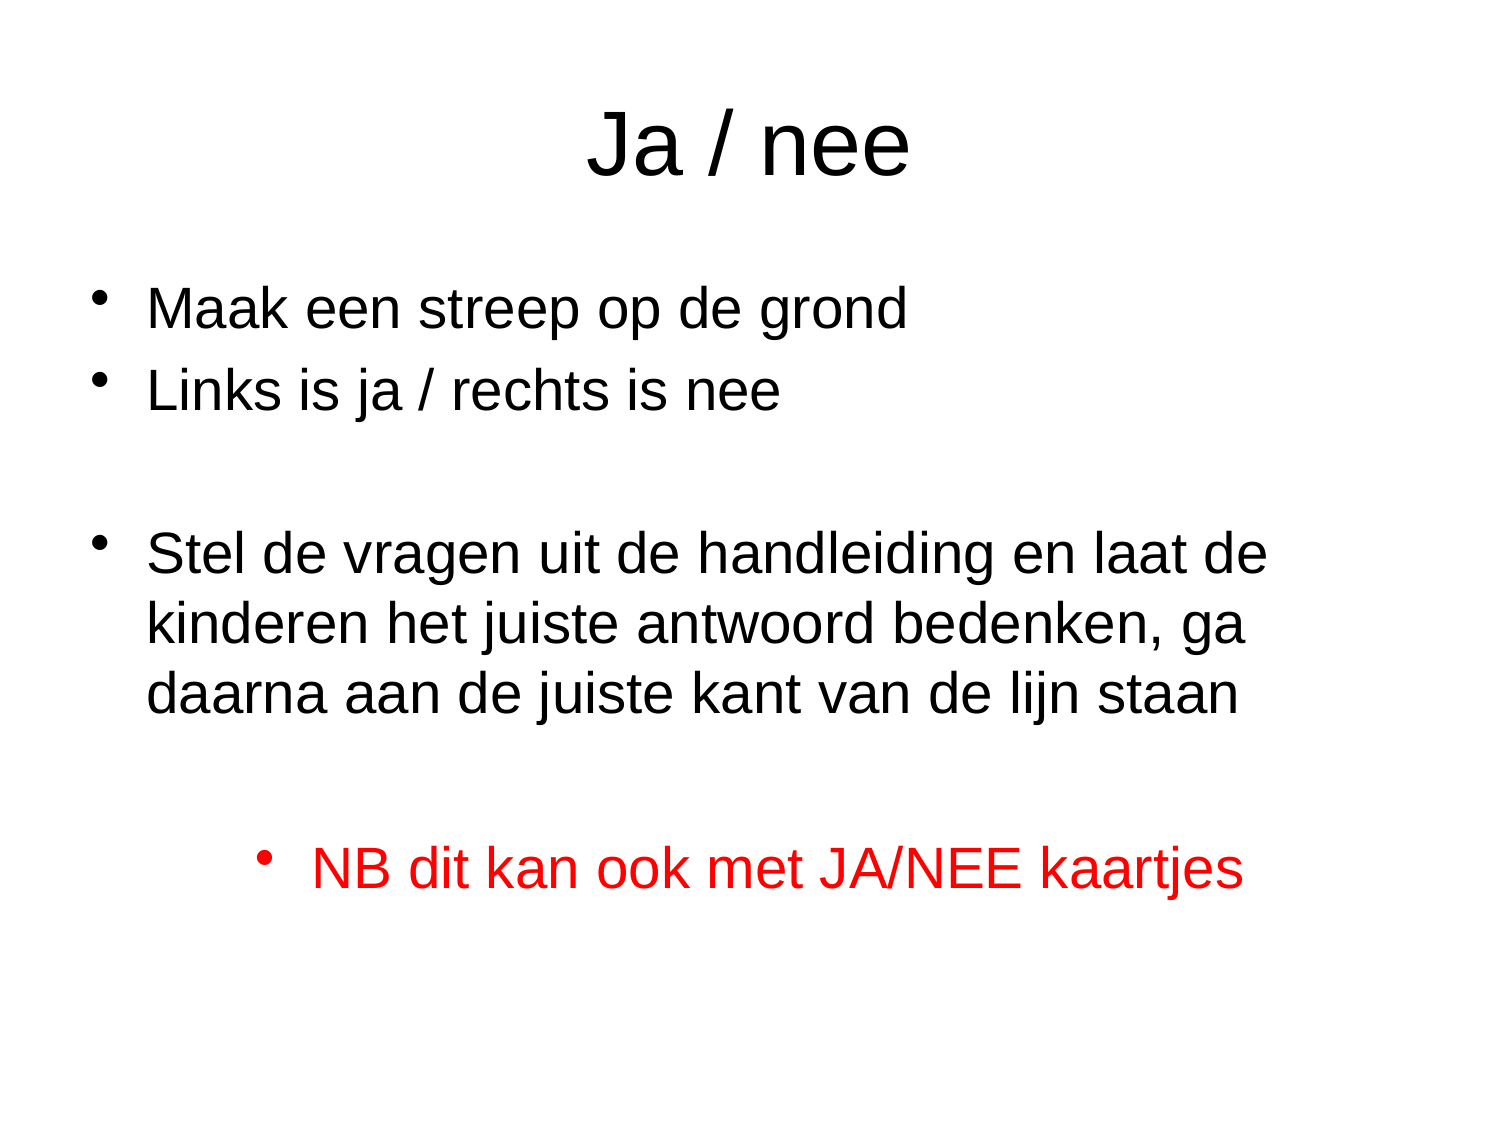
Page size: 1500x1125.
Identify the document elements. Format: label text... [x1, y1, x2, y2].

title Ja / nee [74, 44, 1426, 233]
list Maak een streep op de grond Links is ja / rechts is nee Stel de vragen uit de handleiding en laat de kinderen het juiste antwoord bedenken, ga daarna aan de juiste kant van de lijn staan NB dit kan ook met JA/NEE kaartjes [74, 262, 1426, 1006]
